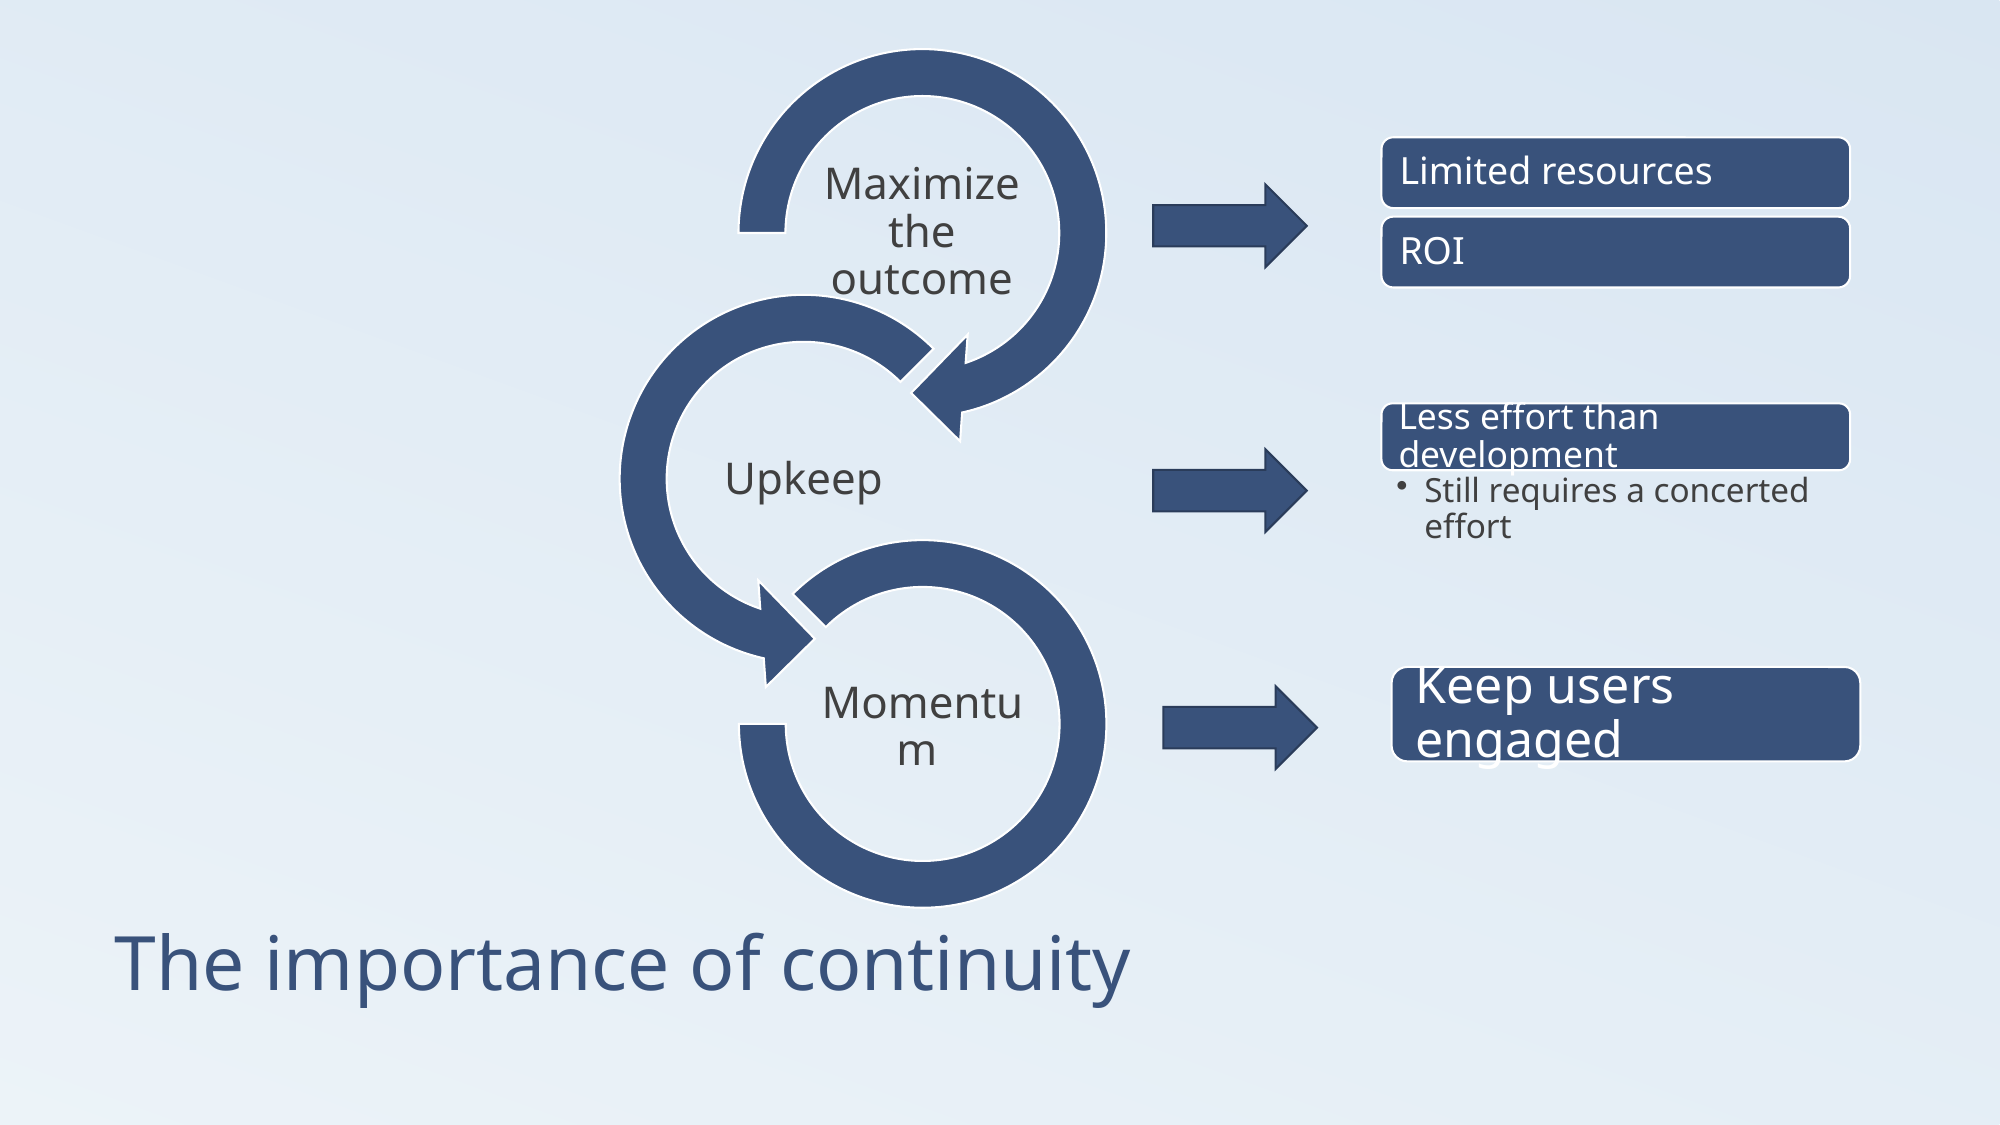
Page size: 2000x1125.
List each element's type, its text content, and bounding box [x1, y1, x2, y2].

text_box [1153, 137, 1851, 288]
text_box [1163, 639, 1861, 790]
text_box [1153, 402, 1851, 553]
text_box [196, 19, 1530, 908]
title The importance of continuity [99, 837, 1900, 1013]
